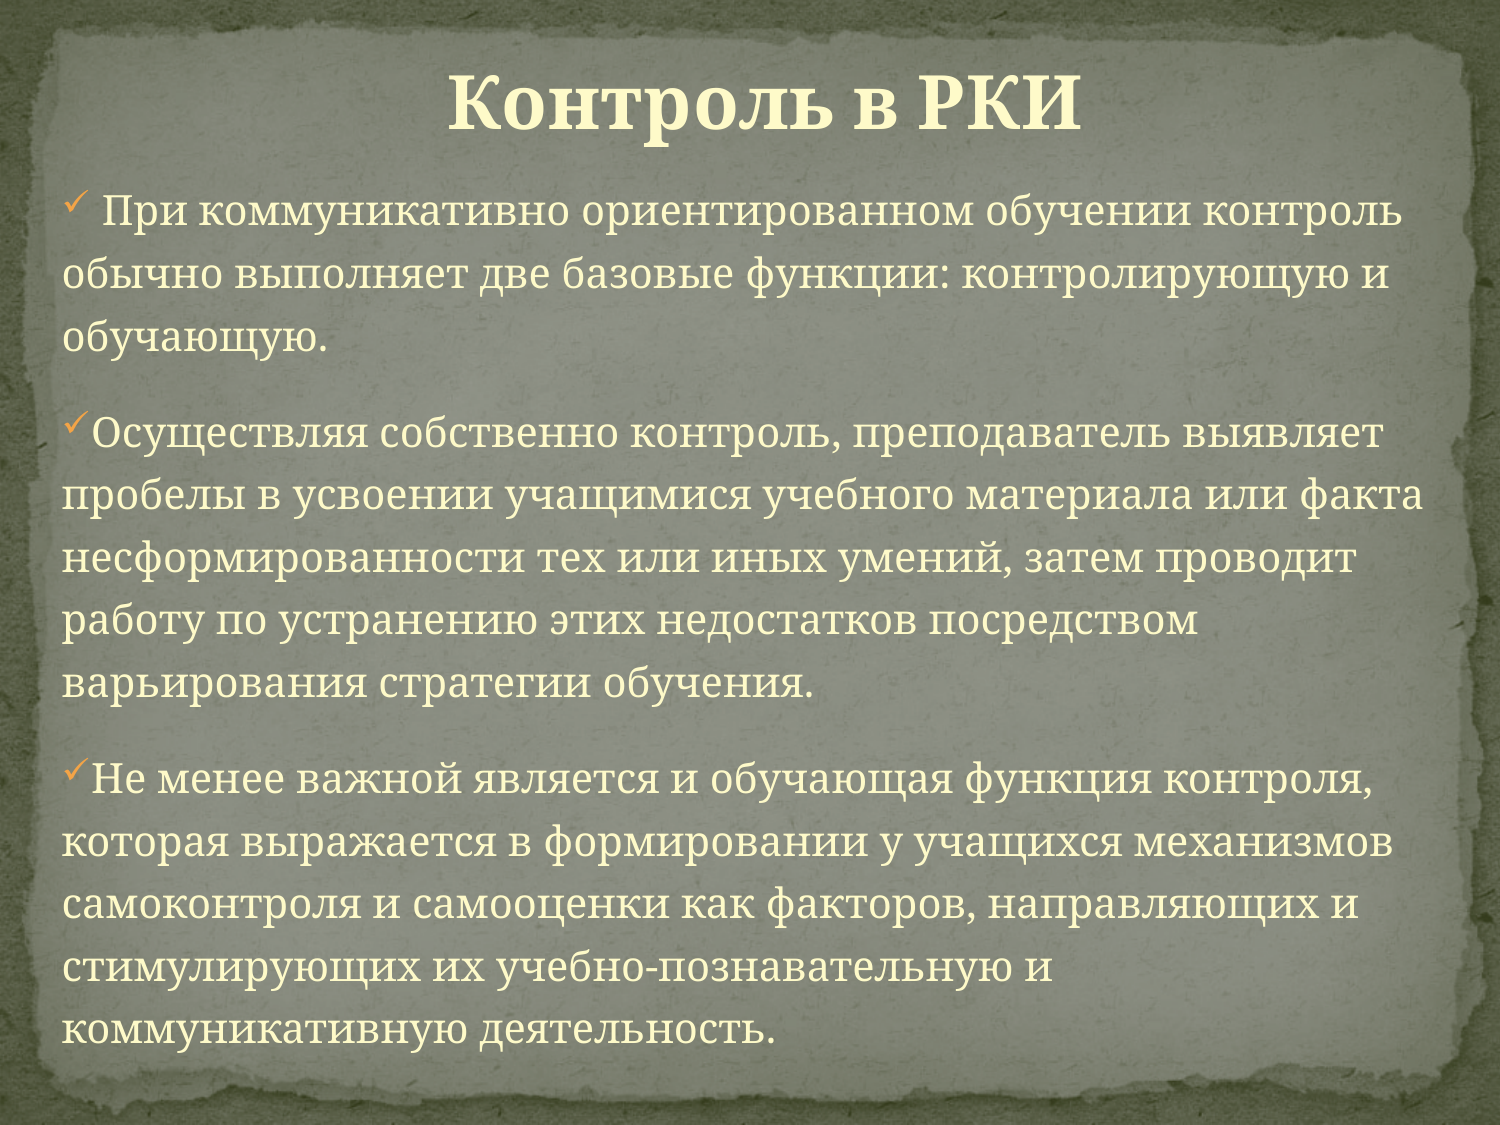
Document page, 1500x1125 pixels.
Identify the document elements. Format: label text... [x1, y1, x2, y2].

list При коммуникативно ориентированном обучении контроль обычно выполняет две базовые функции: контролирующую и обучающую. Осуществляя собственно контроль, преподаватель выявляет пробелы в усвоении учащимися учебного материала или факта несформированности тех или иных умений, затем проводит работу по устранению этих недостатков посредством варьирования стратегии обучения. Не менее важной является и обучающая функция контроля, которая выражается в формировании у учащихся механизмов самоконтроля и самооценки как факторов, направляющих и стимулирующих их учебно-познавательную и коммуникативную деятельность. [46, 164, 1454, 1090]
title Контроль в РКИ [93, 35, 1438, 153]
